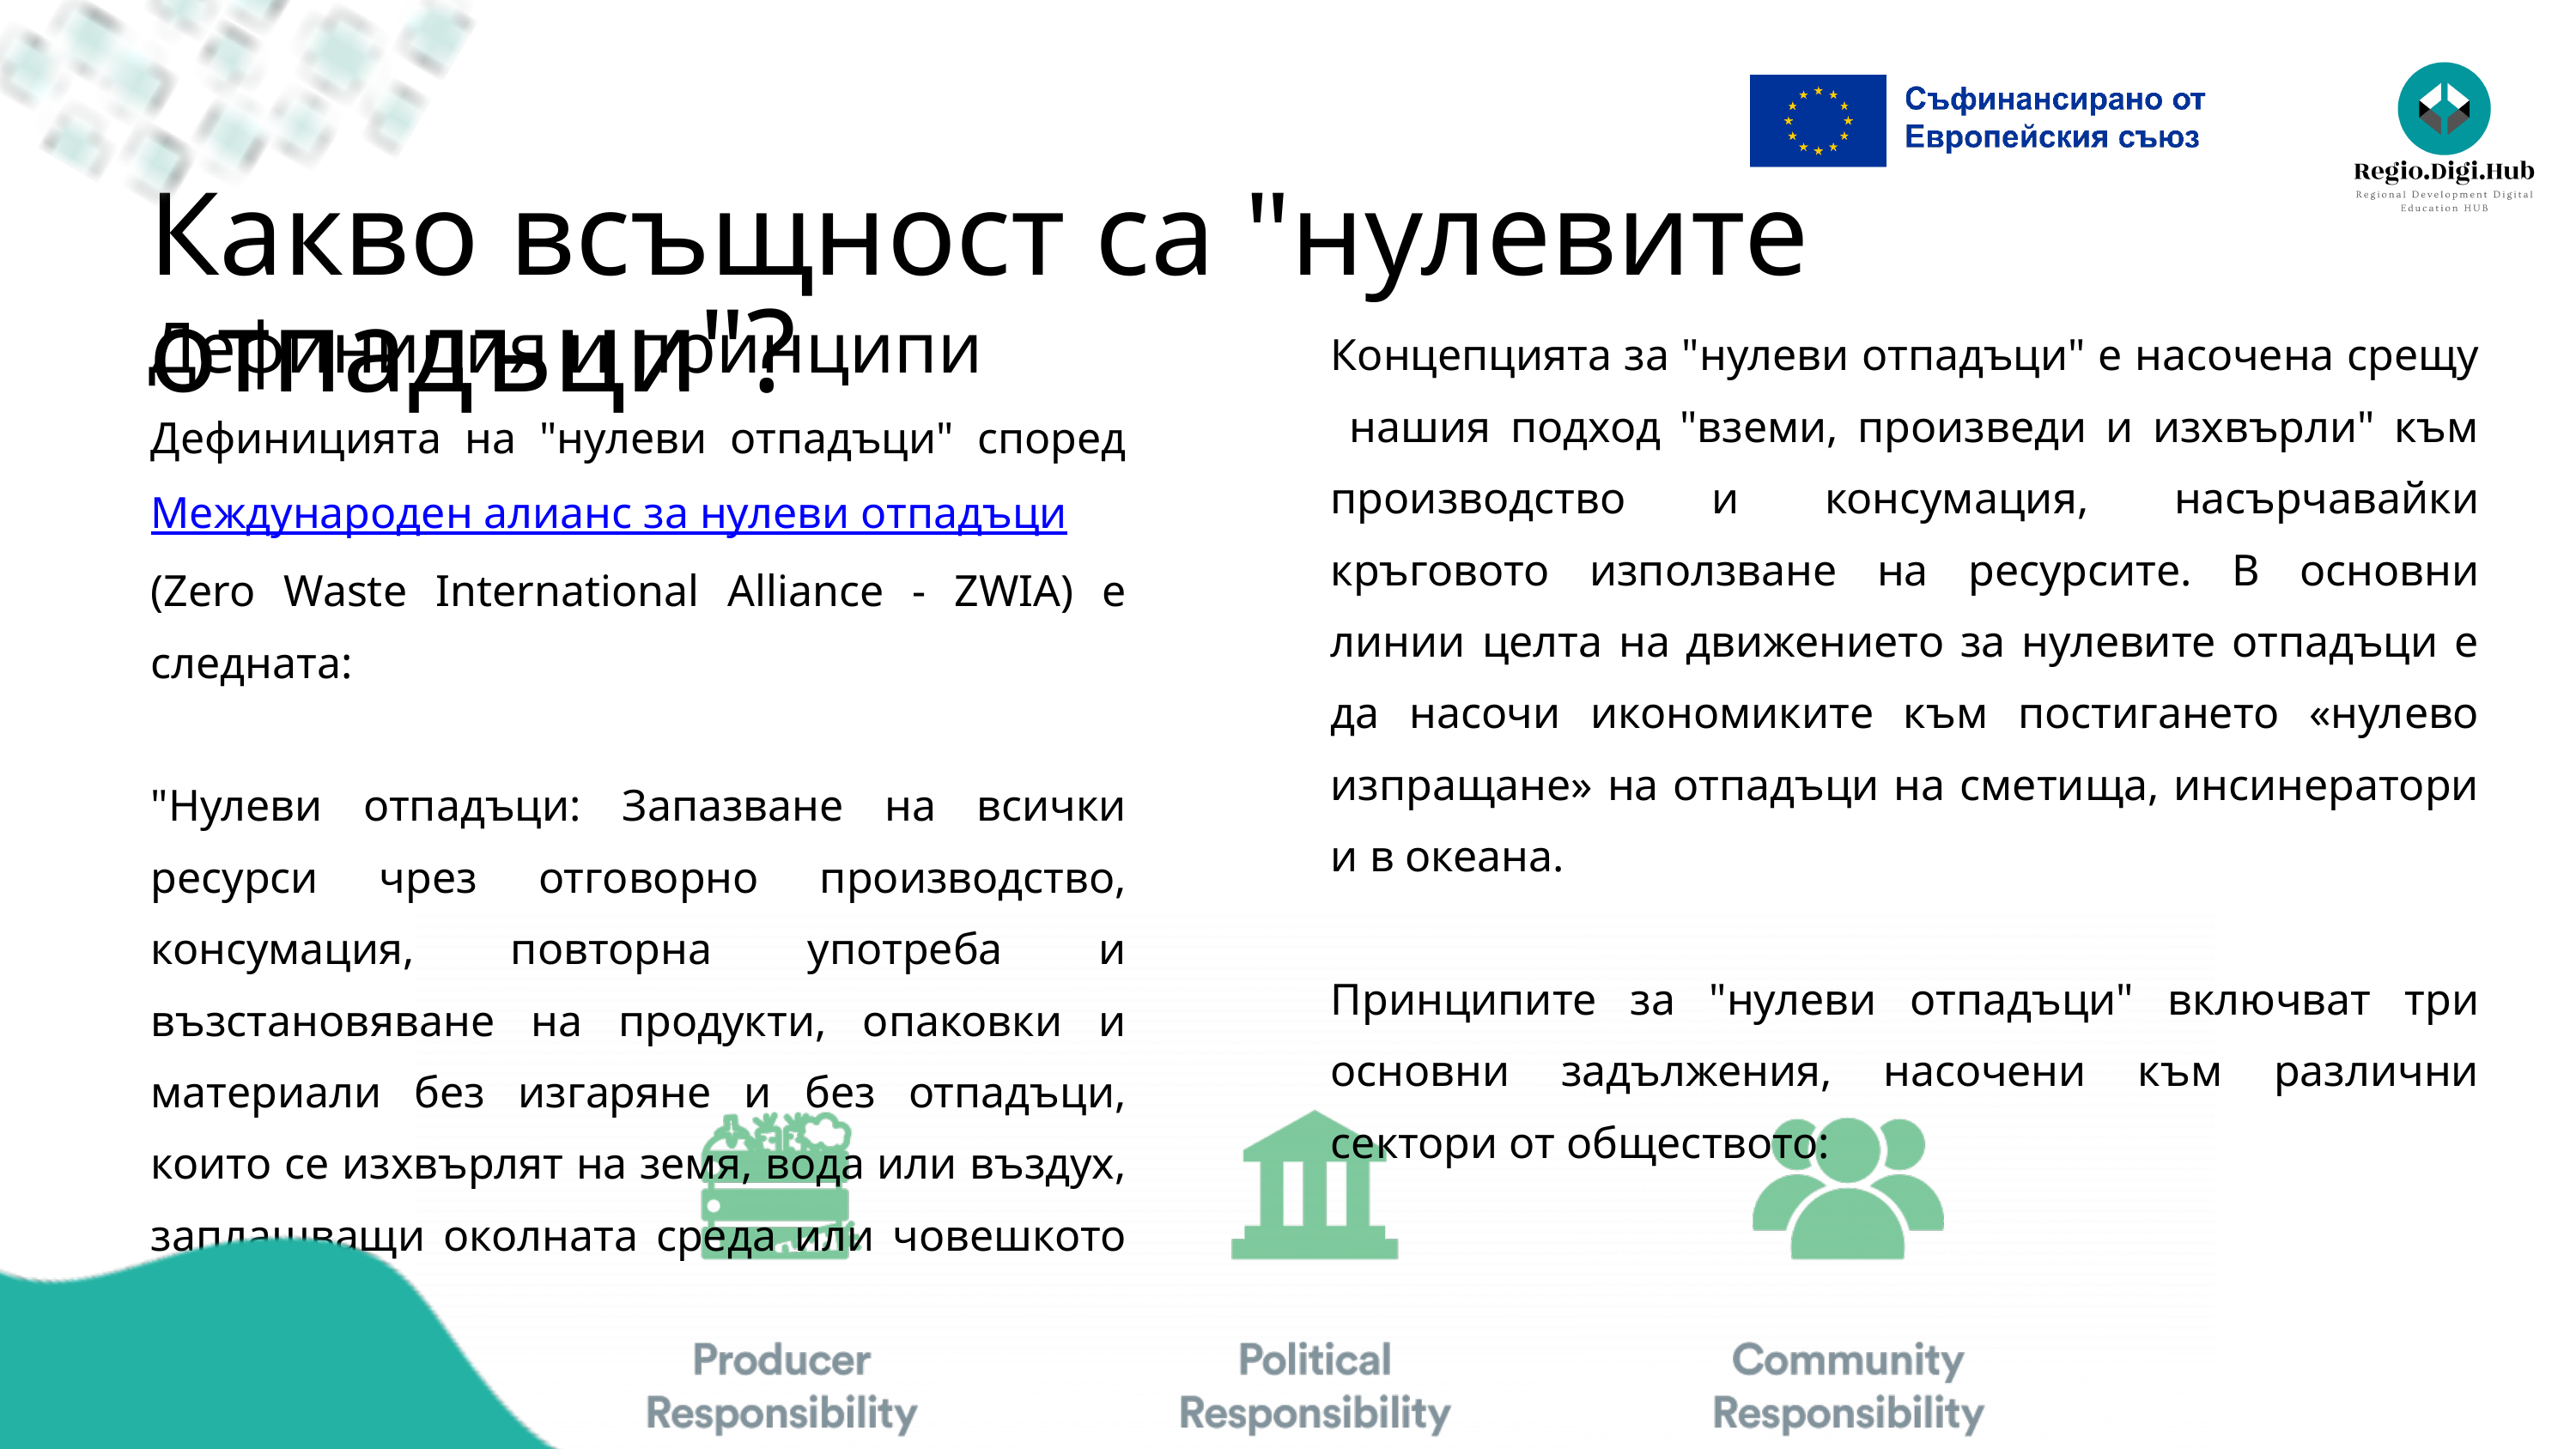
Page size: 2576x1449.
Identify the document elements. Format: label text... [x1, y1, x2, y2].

text_box Дефиницията на "нулеви отпадъци" според Международен алианс за нулеви отпадъци (Zero Waste International Alliance - ZWIA) е следната: "Нулеви отпадъци: Запазване на всички ресурси чрез отговорно производство, консумация, повторна употреба и възстановяване на продукти, опаковки и материали без изгаряне и без отпадъци, които се изхвърлят на земя, вода или въздух, заплашващи околната среда или човешкото здраве." [150, 391, 1127, 1046]
text_box Дефиниция и принципи [149, 270, 1315, 387]
picture [0, 0, 481, 270]
picture [0, 913, 2215, 1449]
text_box Концепцията за "нулеви отпадъци" е насочена срещу нашия подход "вземи, произведи и изхвърли" към производство и консумация, насърчавайки кръговото използване на ресурсите. В основни линии целта на движението за нулевите отпадъци е да насочи икономиките към постигането «нулево изпращане» на отпадъци на сметища, инсинератори и в океана. Принципите за "нулеви отпадъци" включват три основни задължения, насочени към различни сектори от обществото: [1330, 307, 2480, 1167]
picture [1742, 67, 2225, 174]
picture [2312, 0, 2576, 264]
text_box Какво всъщност са "нулевите отпадъци"? [149, 181, 2313, 416]
